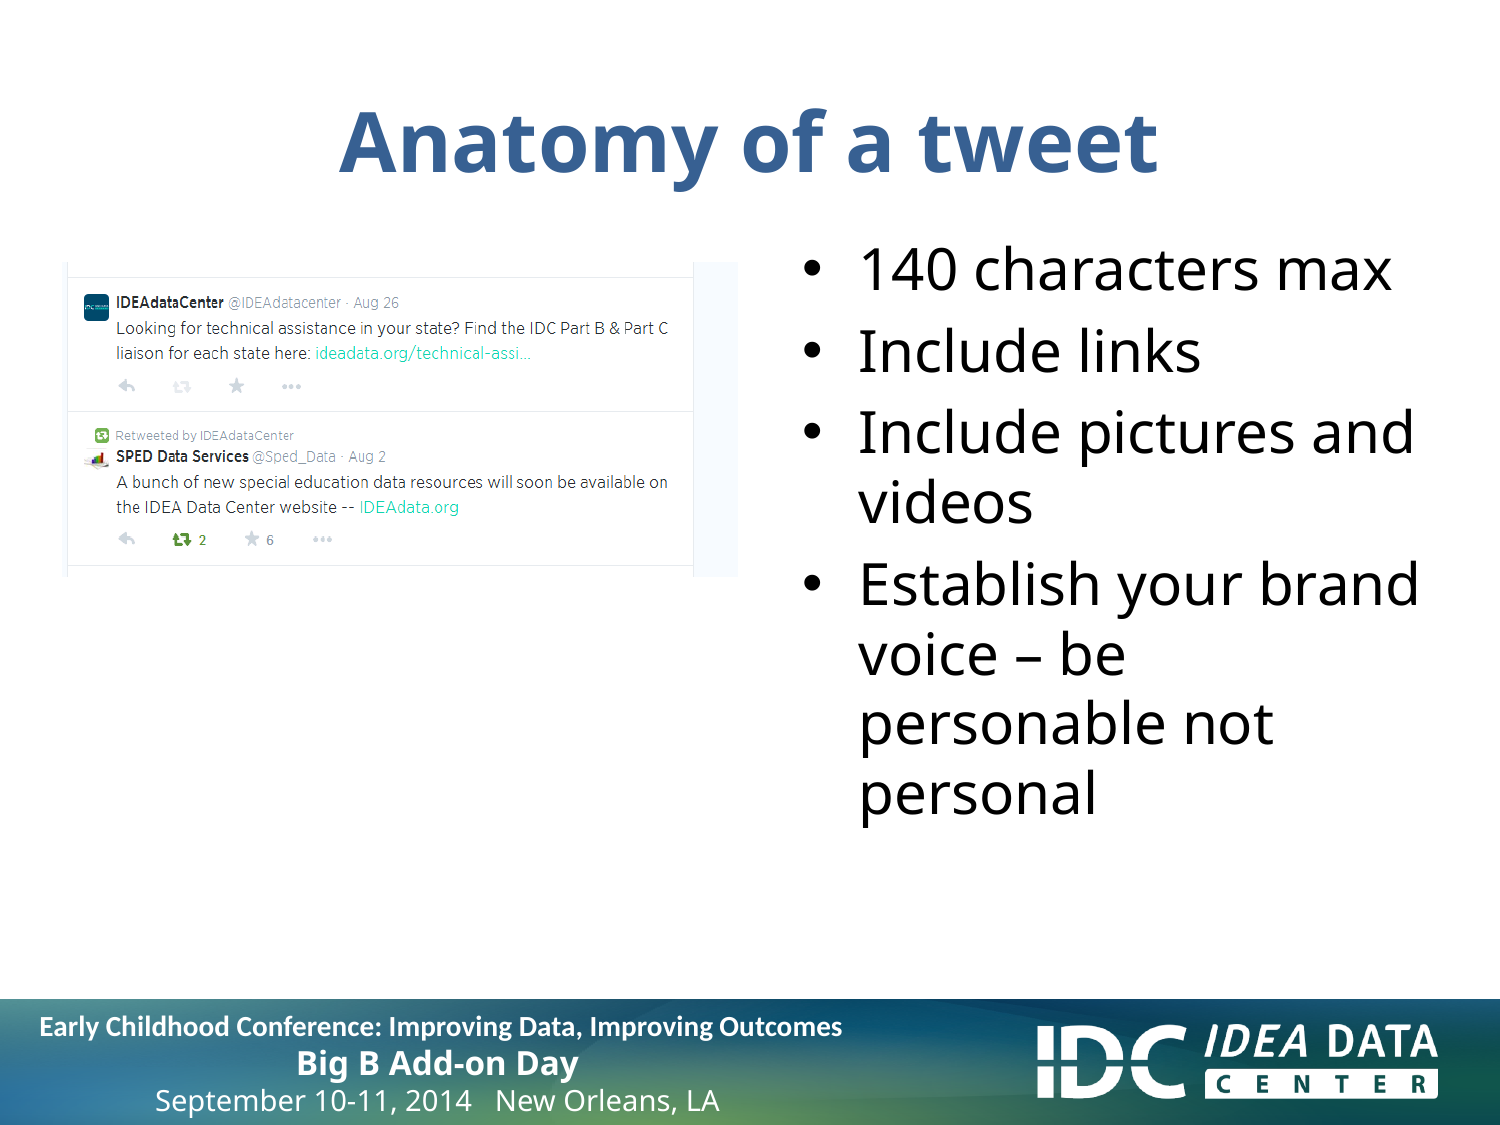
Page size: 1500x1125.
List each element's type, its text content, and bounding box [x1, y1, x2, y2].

picture [0, 999, 1500, 1125]
picture [849, 1002, 860, 1008]
list 140 characters max Include links Include pictures and videos Establish your brand voice – be personable not personal [787, 224, 1450, 968]
title Anatomy of a tweet [75, 45, 1425, 233]
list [62, 262, 738, 577]
